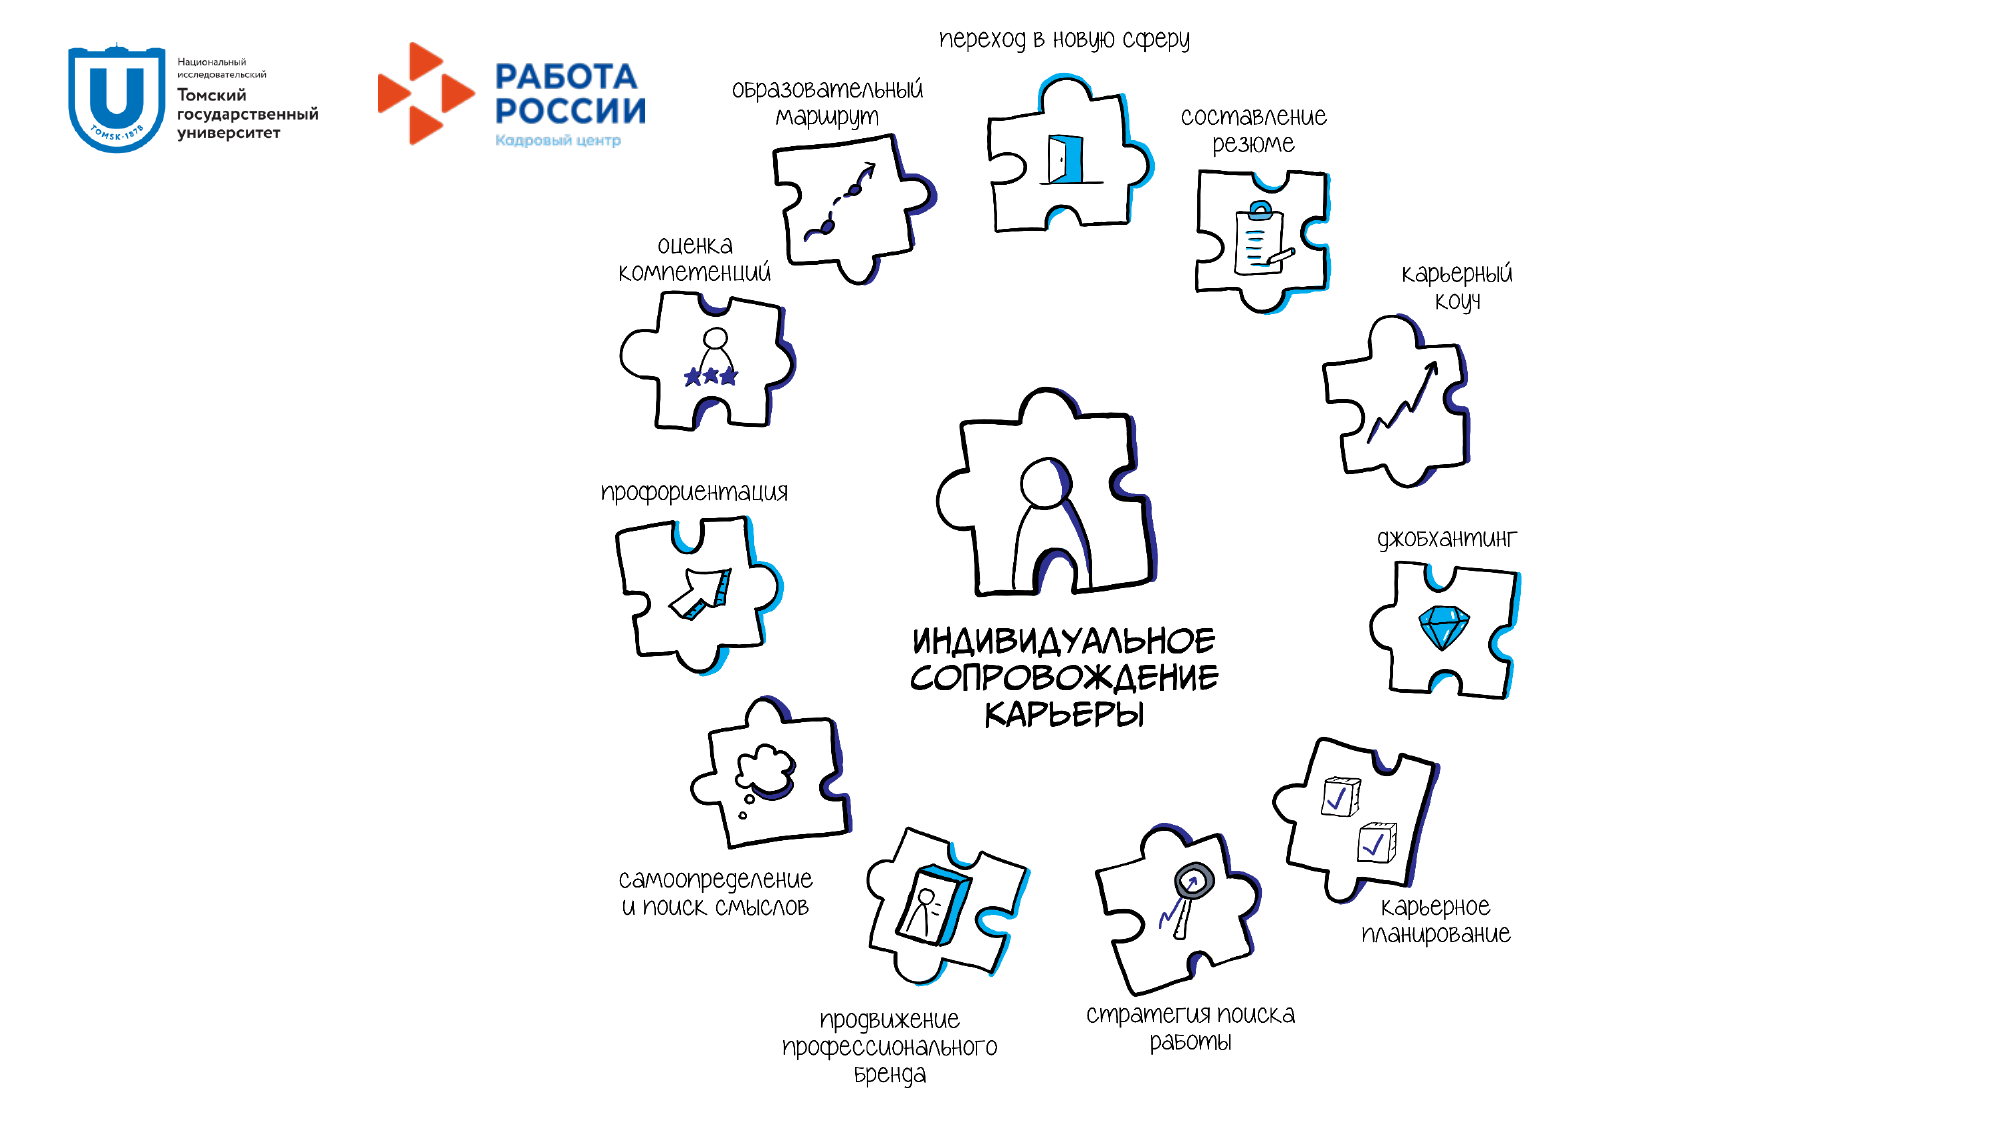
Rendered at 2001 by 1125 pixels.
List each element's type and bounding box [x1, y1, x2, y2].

picture [34, 19, 342, 172]
picture [378, 6, 1575, 1119]
